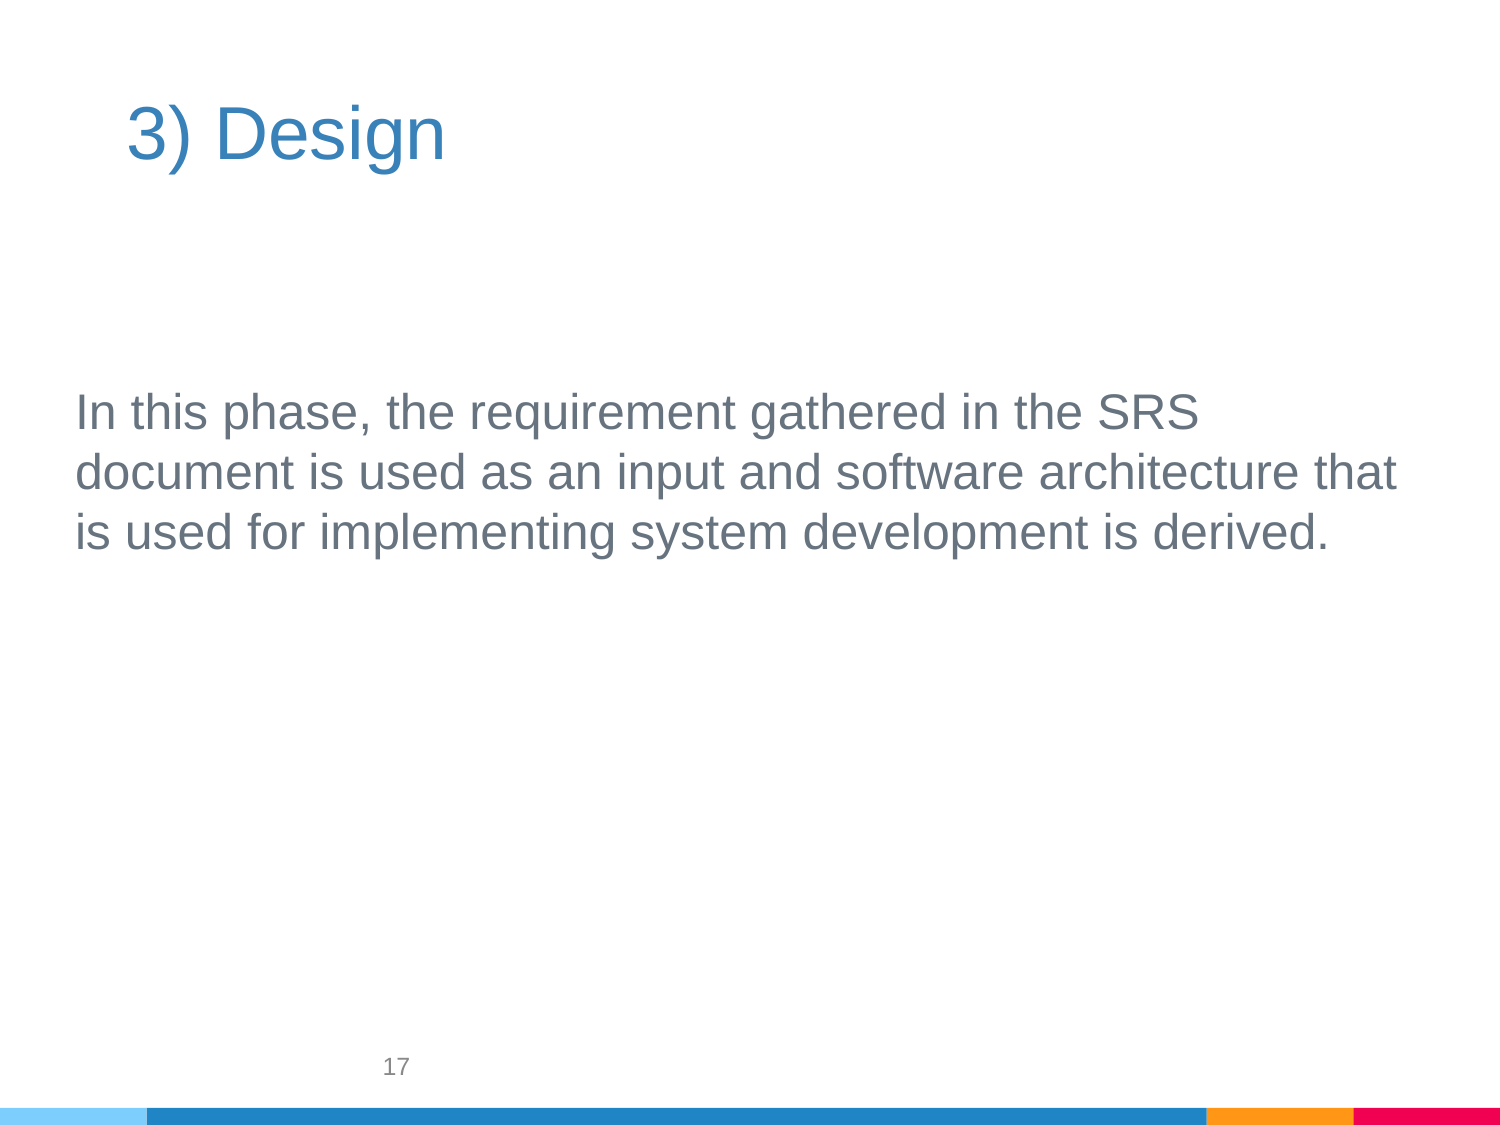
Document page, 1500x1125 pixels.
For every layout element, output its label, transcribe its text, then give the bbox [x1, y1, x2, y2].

slide_number 17 [100, 1042, 426, 1103]
list In this phase, the requirement gathered in the SRS document is used as an input and software architecture that is used for implementing system development is derived. [75, 200, 1425, 564]
title 3) Design [126, 84, 1351, 179]
